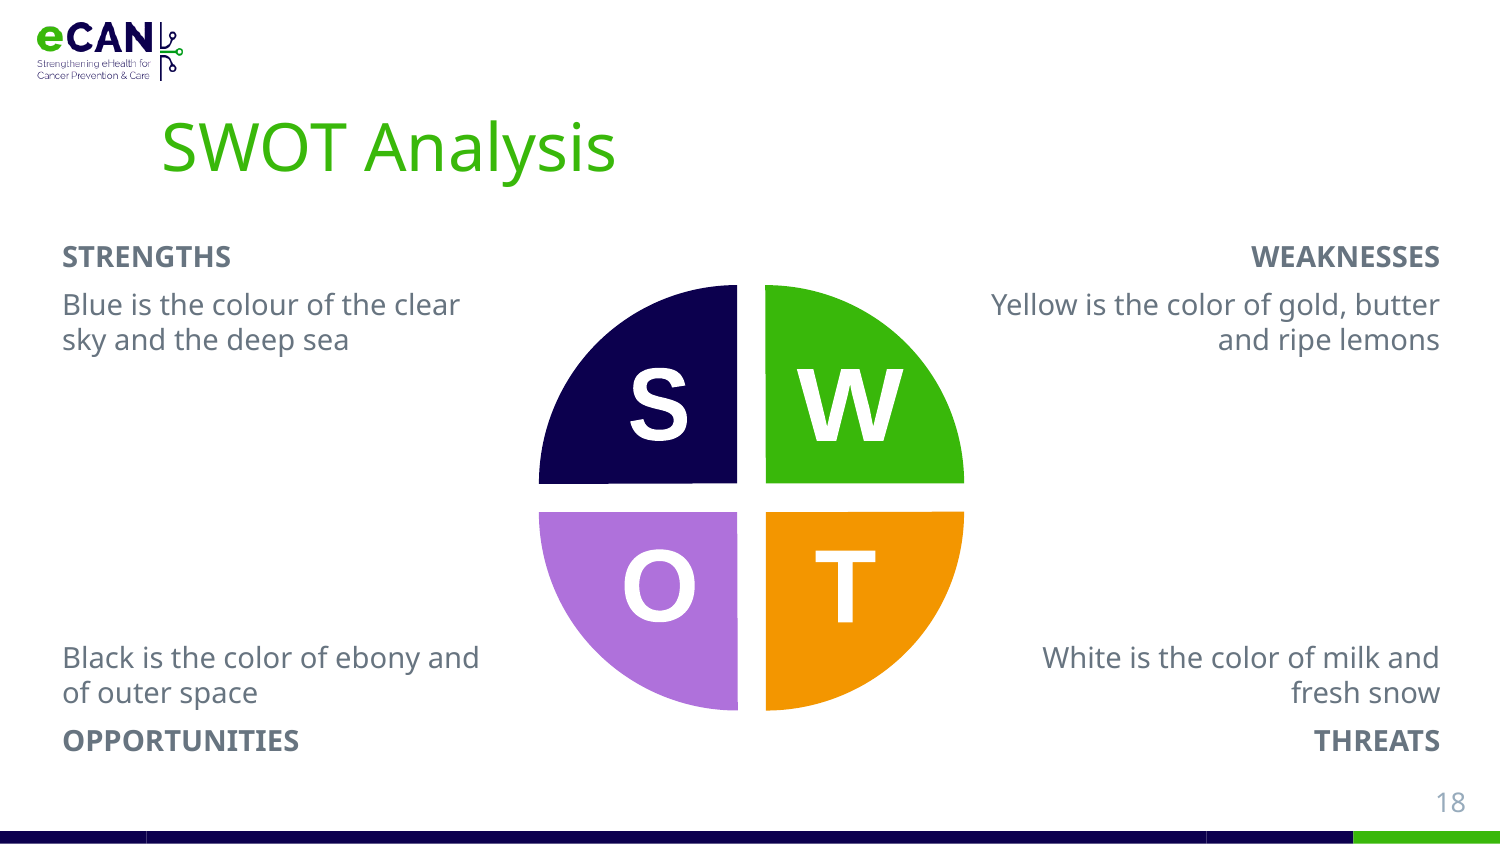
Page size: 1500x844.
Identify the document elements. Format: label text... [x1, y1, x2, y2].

text_box [538, 512, 738, 711]
picture [37, 22, 183, 81]
text_box WEAKNESSES Yellow is the color of gold, butter and ripe lemons [765, 223, 1456, 484]
text_box Black is the color of ebony and of outer space OPPORTUNITIES [47, 512, 737, 772]
text_box [765, 511, 965, 711]
title SWOT Analysis [146, 58, 1207, 200]
slide_number 18 [1391, 770, 1482, 822]
text_box [765, 285, 965, 484]
text_box White is the color of milk and fresh snow THREATS [765, 512, 1456, 772]
text_box [538, 285, 738, 484]
text_box STRENGTHS Blue is the colour of the clear sky and the deep sea [47, 223, 737, 484]
